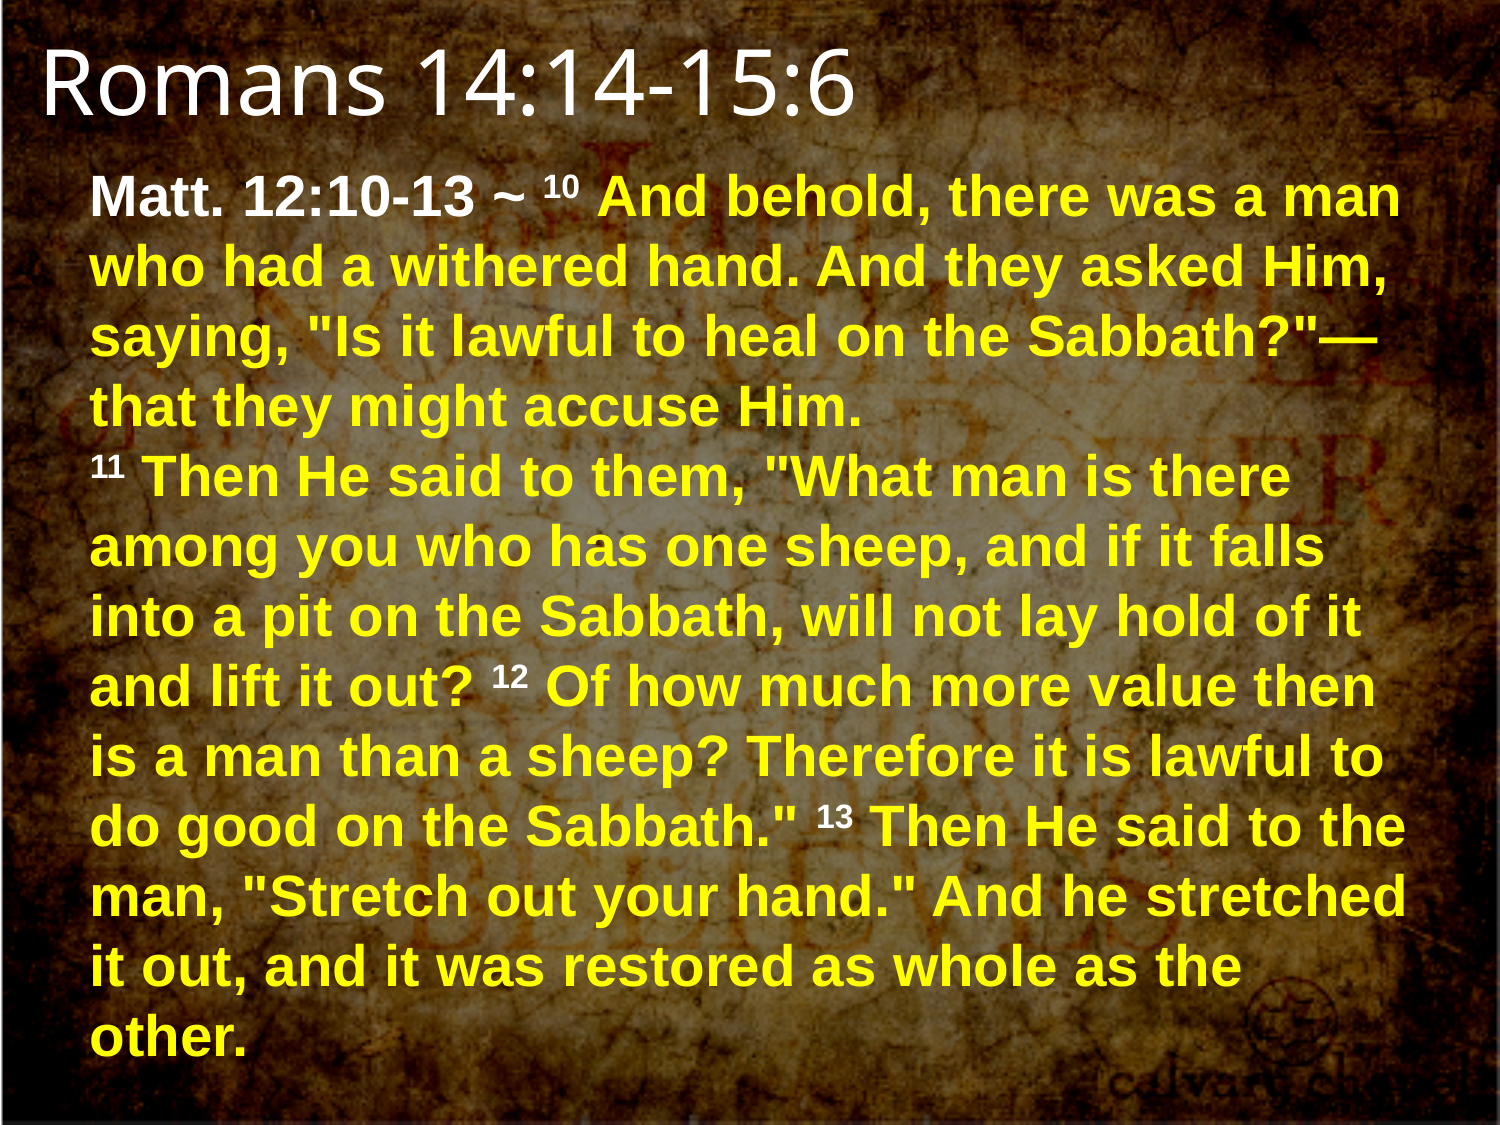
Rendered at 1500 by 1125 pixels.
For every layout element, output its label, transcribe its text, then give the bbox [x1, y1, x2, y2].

text_box Matt. 12:10-13 ~ 10 And behold, there was a man who had a withered hand. And they asked Him, saying, "Is it lawful to heal on the Sabbath?"— that they might accuse Him. 11 Then He said to them, "What man is there among you who has one sheep, and if it falls into a pit on the Sabbath, will not lay hold of it and lift it out? 12 Of how much more value then is a man than a sheep? Therefore it is lawful to do good on the Sabbath." 13 Then He said to the man, "Stretch out your hand." And he stretched it out, and it was restored as whole as the other. [74, 150, 1425, 1076]
picture [0, 0, 1500, 1125]
text_box Romans 14:14-15:6 [61, 6, 1069, 170]
